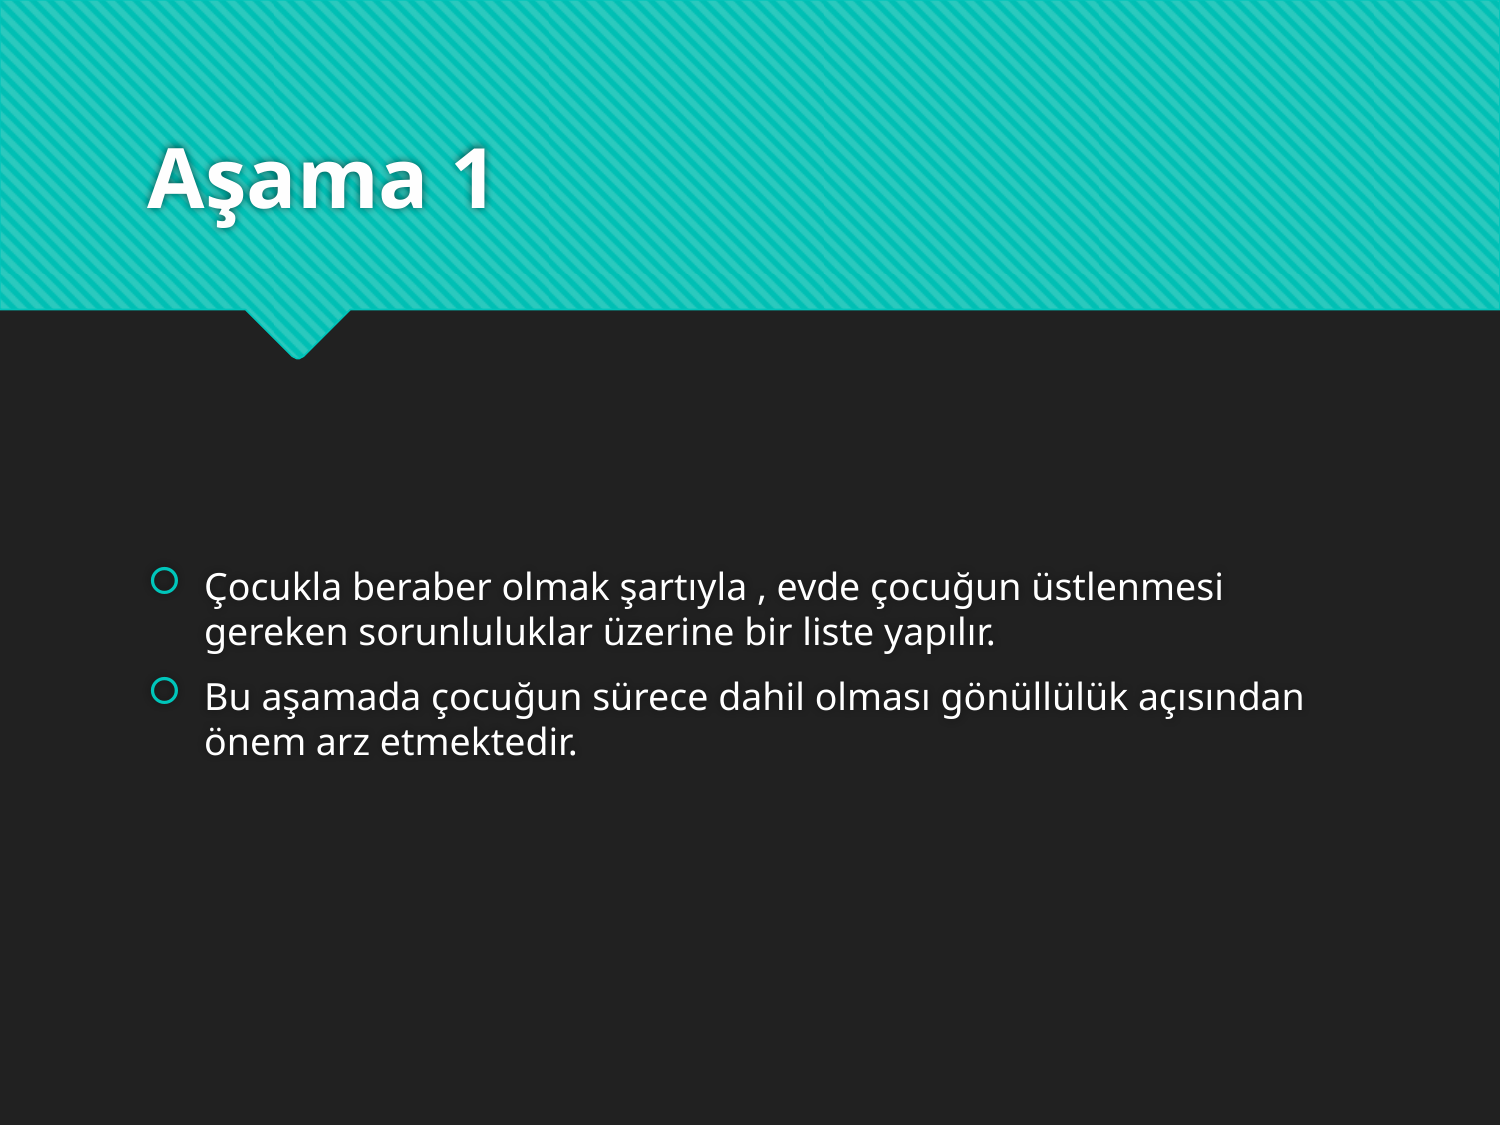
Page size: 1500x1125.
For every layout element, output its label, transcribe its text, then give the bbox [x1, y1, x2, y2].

list Çocukla beraber olmak şartıyla , evde çocuğun üstlenmesi gereken sorunluluklar üzerine bir liste yapılır. Bu aşamada çocuğun sürece dahil olması gönüllülük açısından önem arz etmektedir. [132, 364, 1368, 962]
title Aşama 1 [132, 73, 1368, 233]
